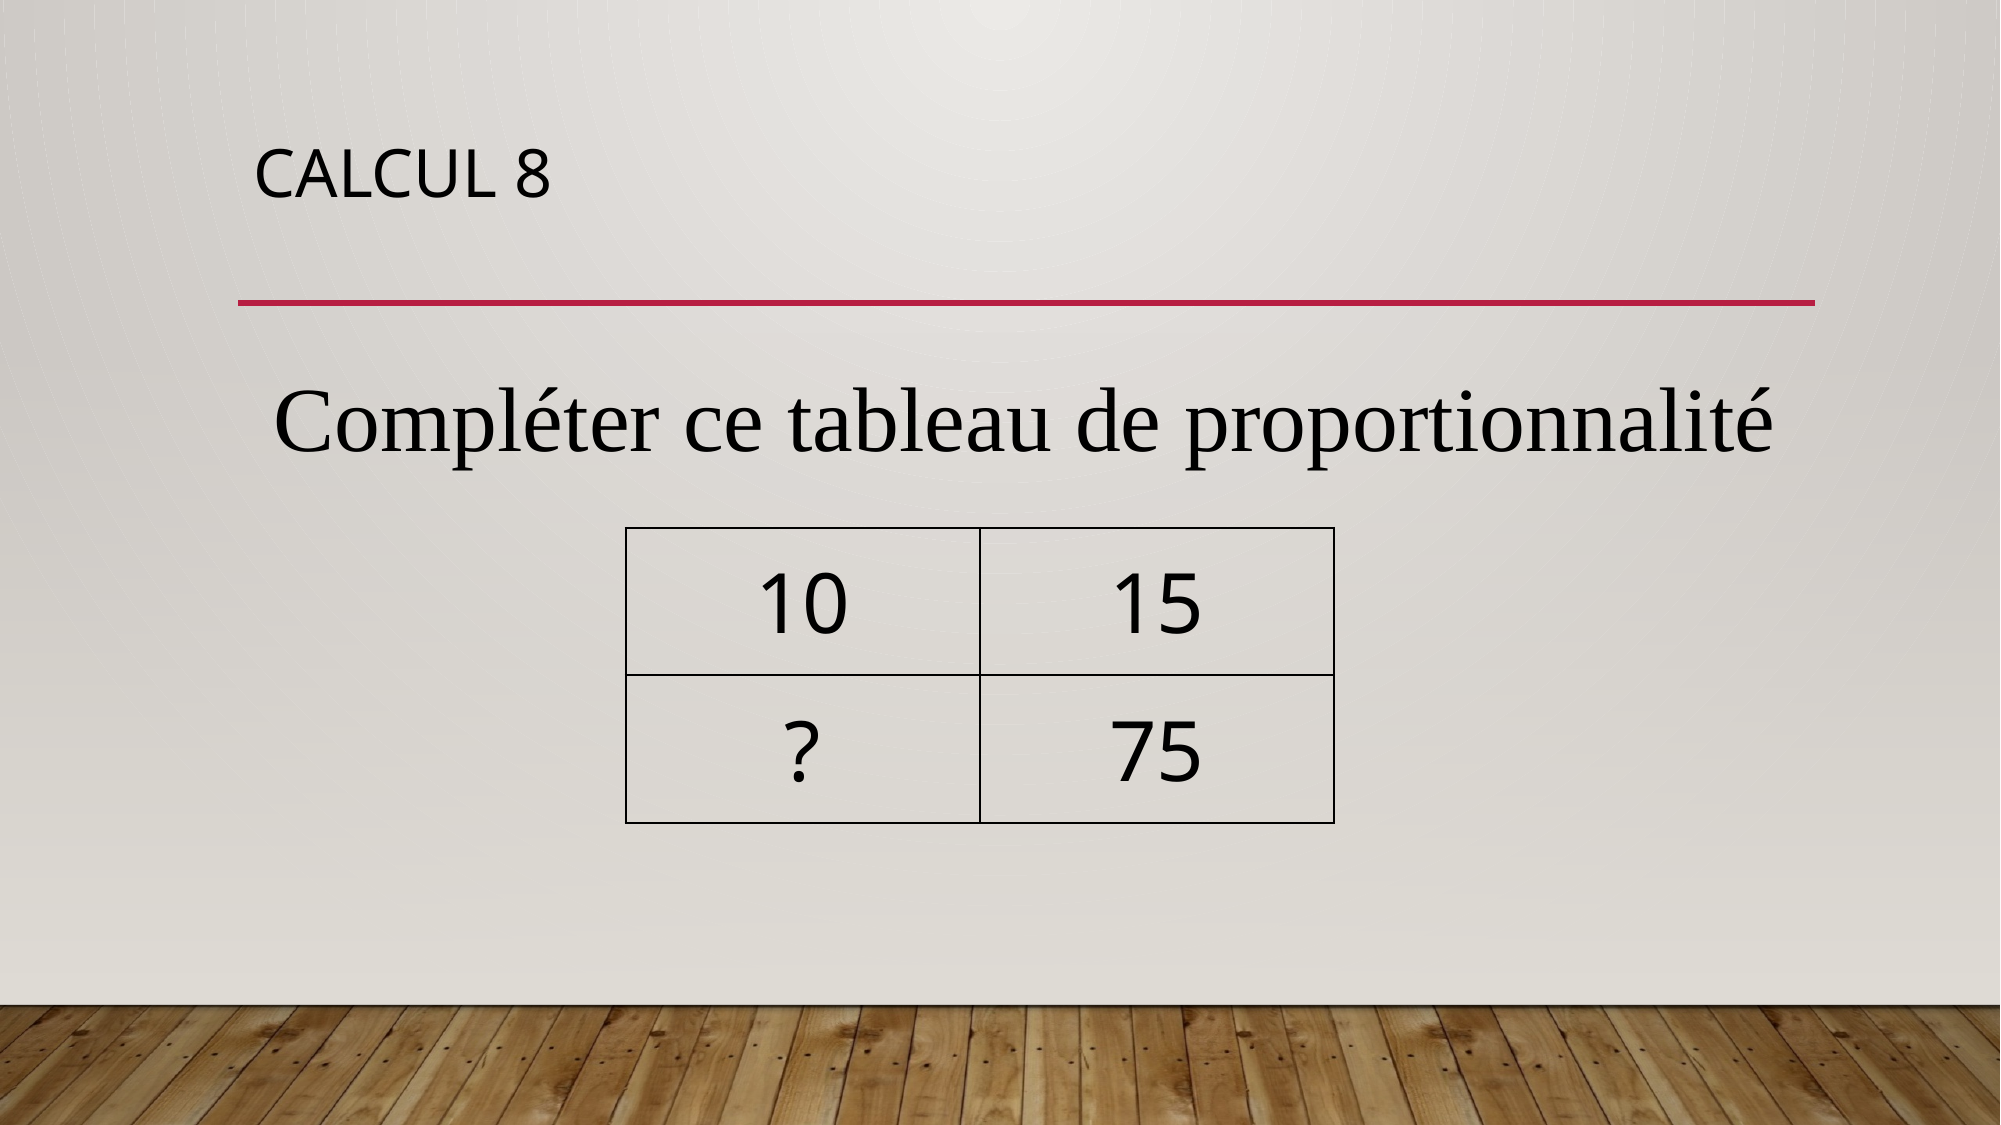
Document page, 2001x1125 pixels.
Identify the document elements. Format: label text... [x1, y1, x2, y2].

table_header 15 [981, 529, 1333, 674]
table_cell ? [627, 676, 979, 822]
table_cell 75 [981, 676, 1333, 822]
picture [0, 1005, 2000, 1125]
title CALCUL 8 [238, 131, 1814, 305]
table_header 10 [627, 529, 979, 674]
list Compléter ce tableau de proportionnalité [238, 330, 1814, 897]
